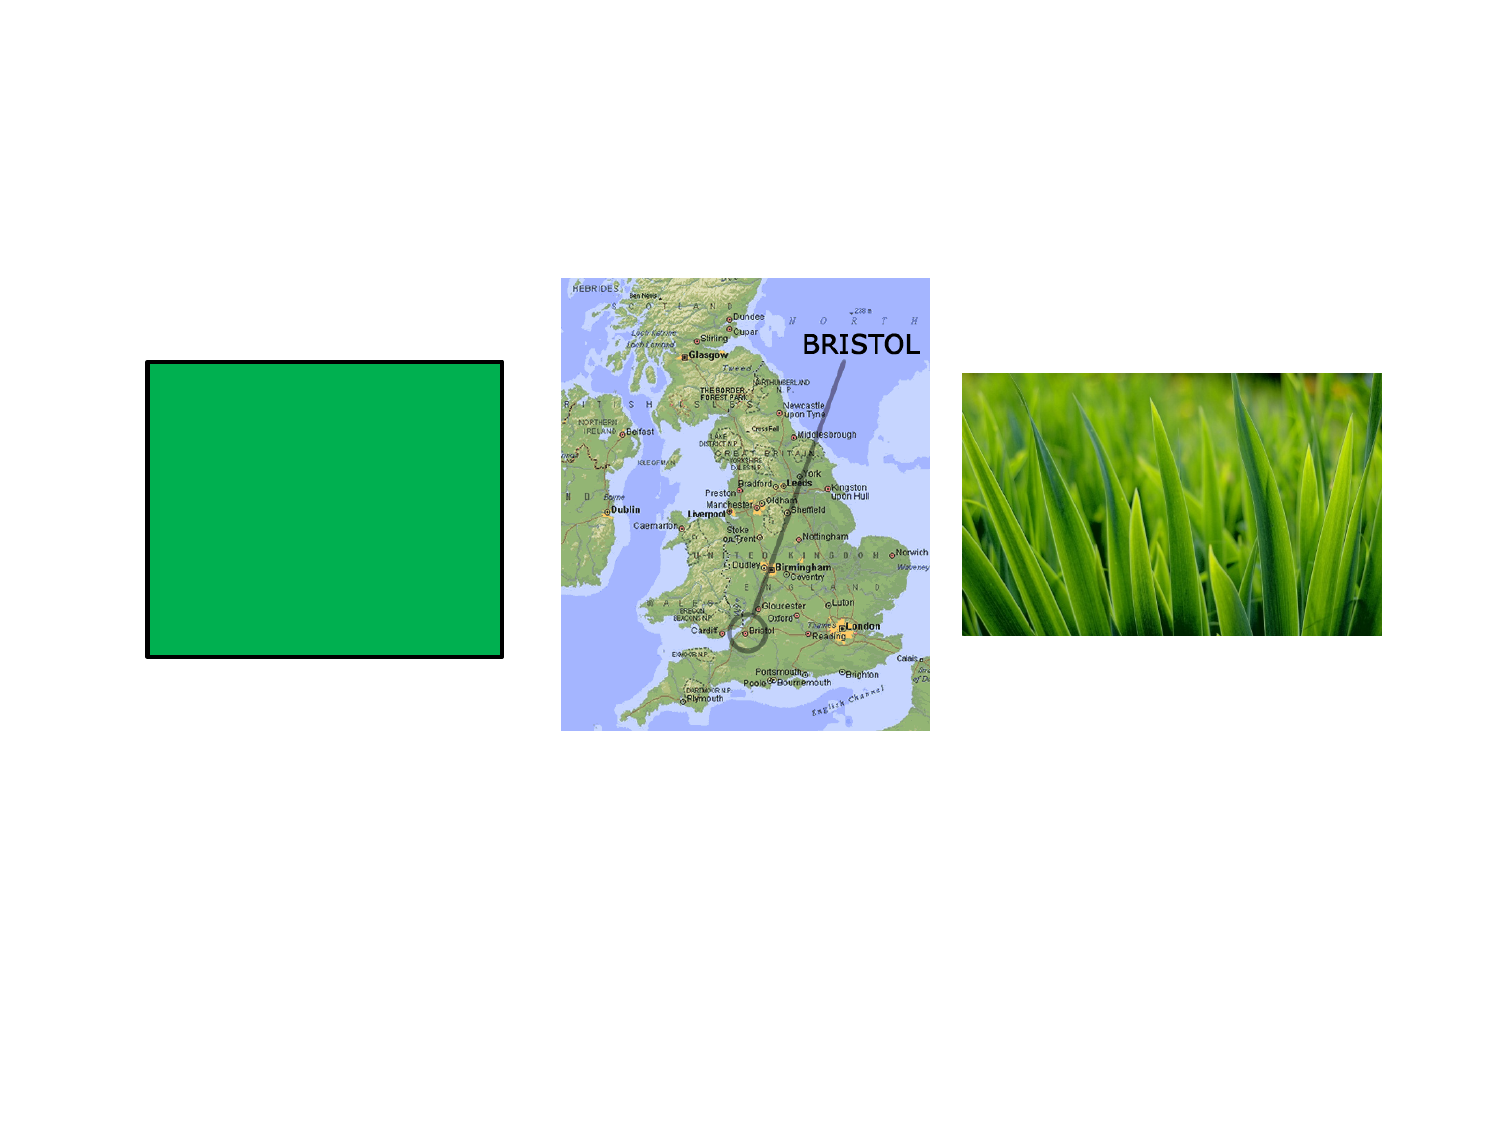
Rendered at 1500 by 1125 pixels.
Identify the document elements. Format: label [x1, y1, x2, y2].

picture [962, 373, 1383, 636]
picture [560, 278, 930, 732]
text_box [145, 360, 504, 659]
